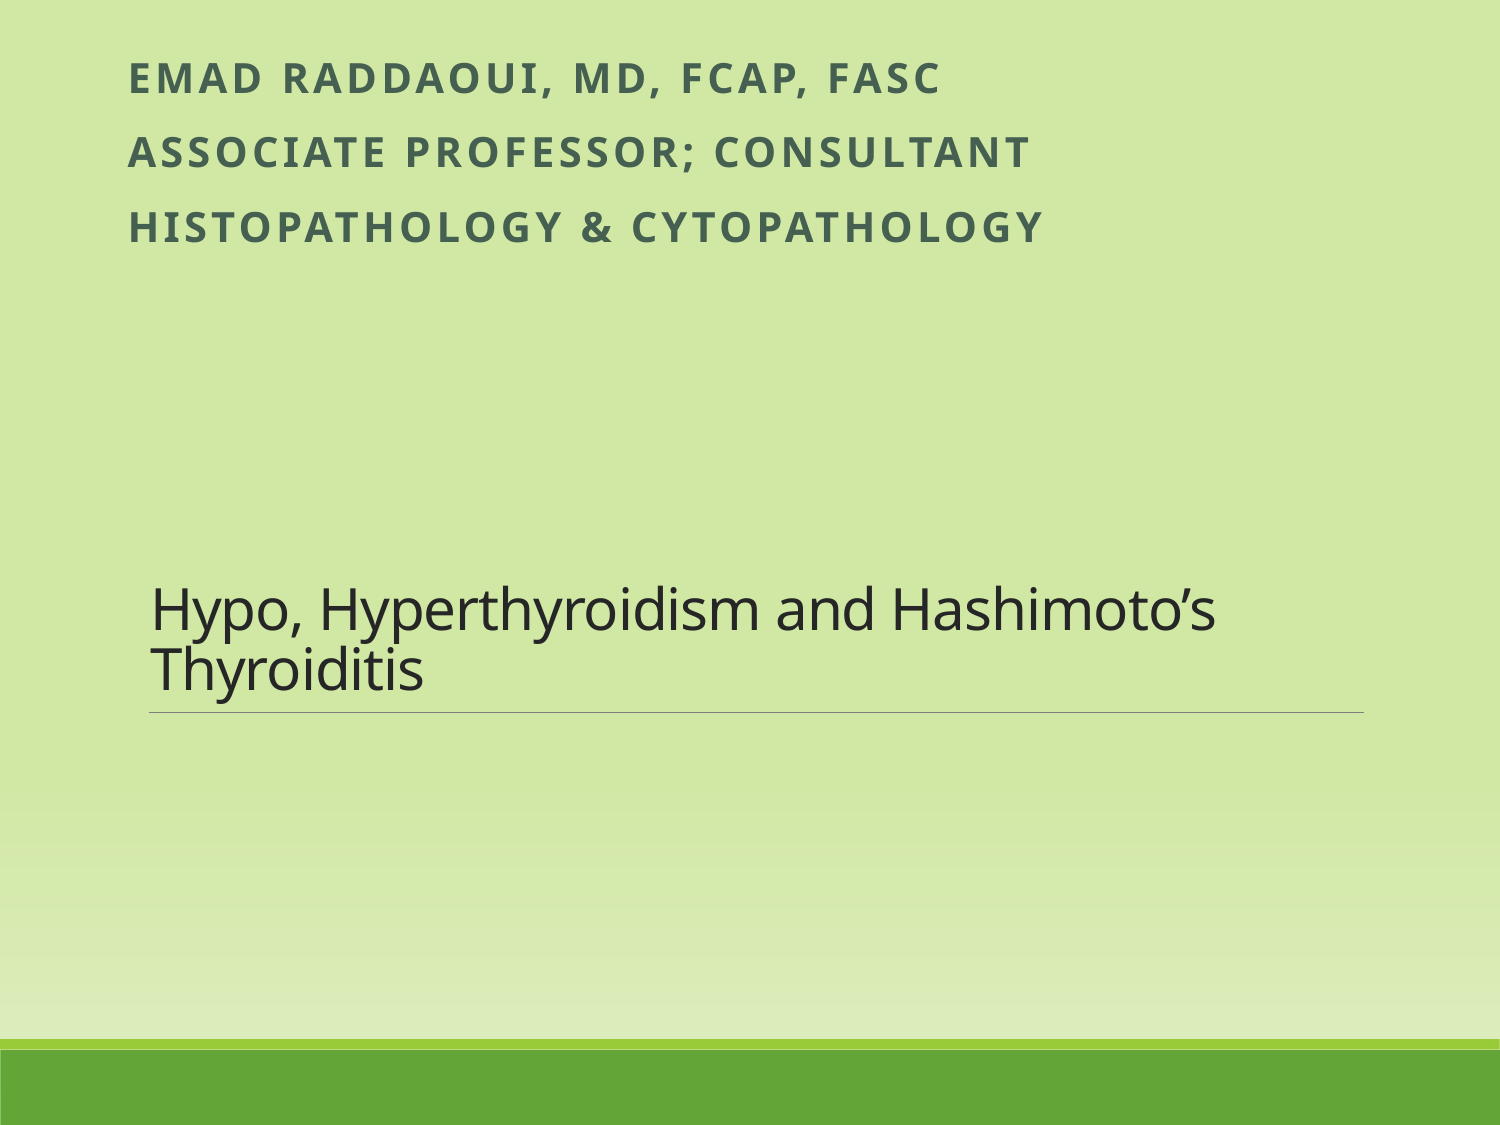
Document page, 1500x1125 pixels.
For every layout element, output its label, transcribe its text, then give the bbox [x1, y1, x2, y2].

subtitle Emad Raddaoui, MD, FCAP, FASC Associate Professor; Consultant Histopathology & Cytopathology [112, 50, 1438, 450]
title Hypo, Hyperthyroidism and Hashimoto’s Thyroiditis [135, 450, 1373, 710]
